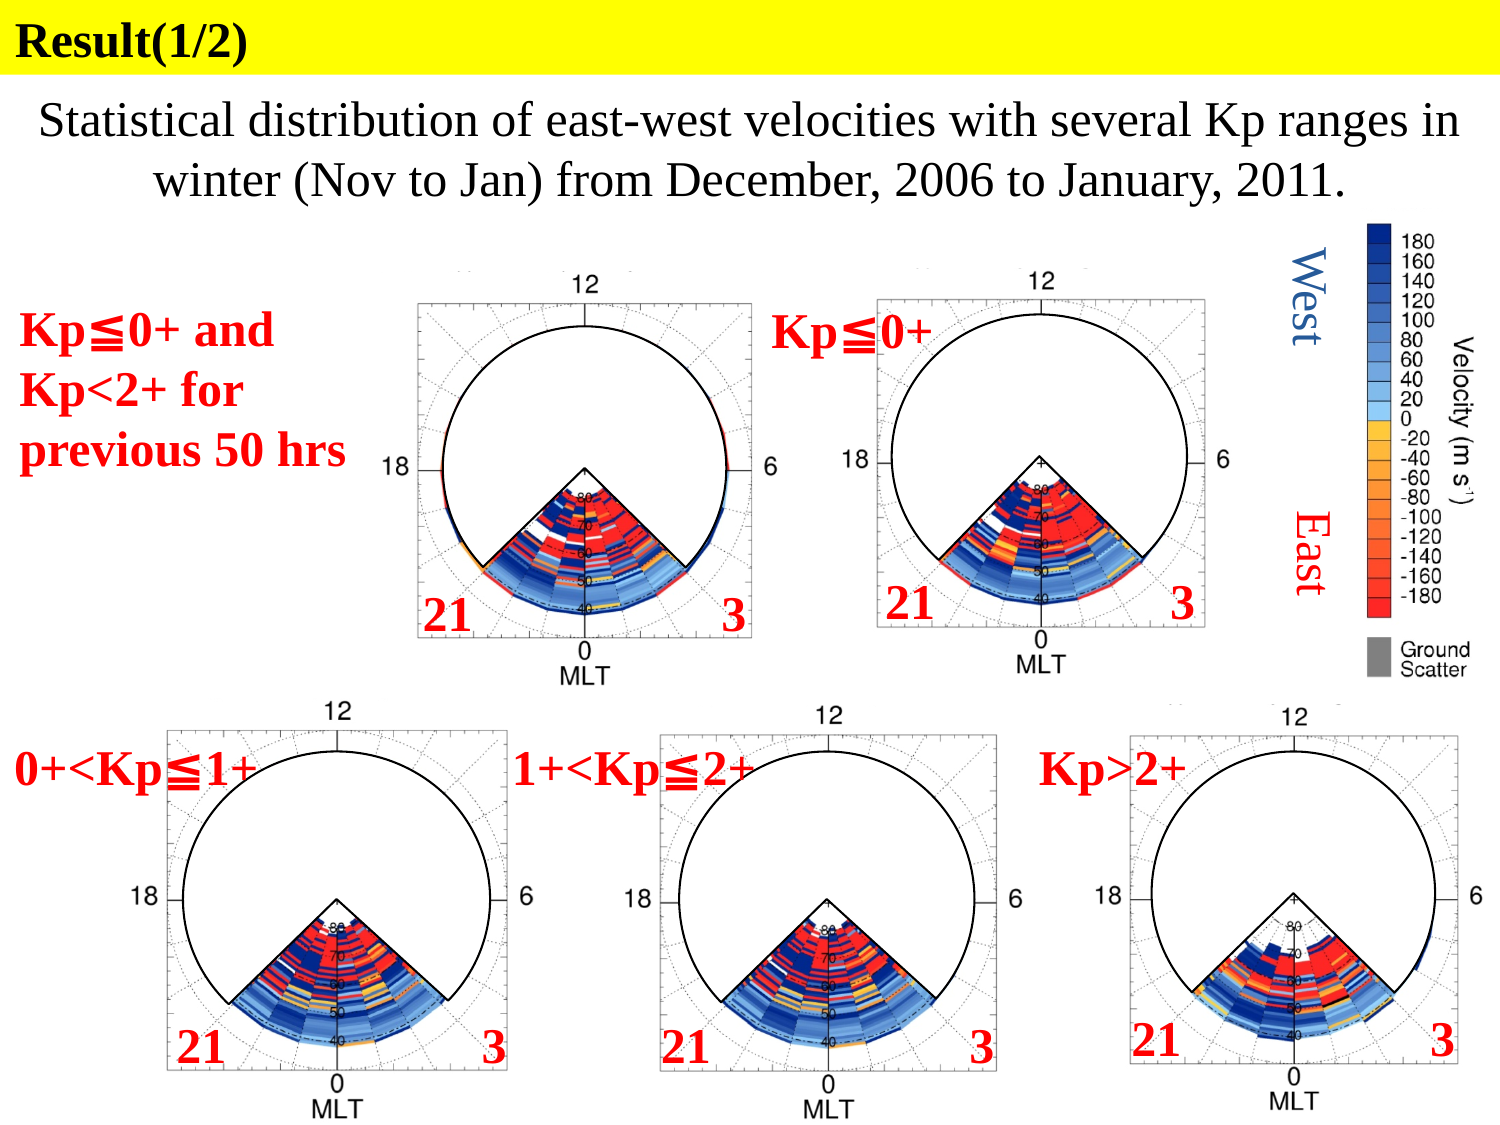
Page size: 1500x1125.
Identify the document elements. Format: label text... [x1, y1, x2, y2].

text_box 1+<Kp≦2+ [552, 727, 610, 803]
text_box Kp≦0+ and Kp<2+ for previous 50 hrs [4, 289, 362, 484]
text_box Kp≦0+ [794, 290, 828, 366]
picture [832, 223, 1500, 1119]
title Statistical distribution of east-west velocities with several Kp ranges in winter (Nov to Jan) from December, 2006 to January, 2011. [0, 70, 1500, 223]
text_box West [1276, 231, 1352, 362]
picture [114, 698, 547, 1125]
picture [615, 704, 1038, 1125]
text_box 0+<Kp≦1+ [0, 727, 109, 803]
text_box Kp>2+ [1042, 727, 1074, 803]
text_box East [1279, 552, 1355, 617]
text_box Result(1/2) [0, 0, 1500, 70]
picture [367, 271, 790, 693]
